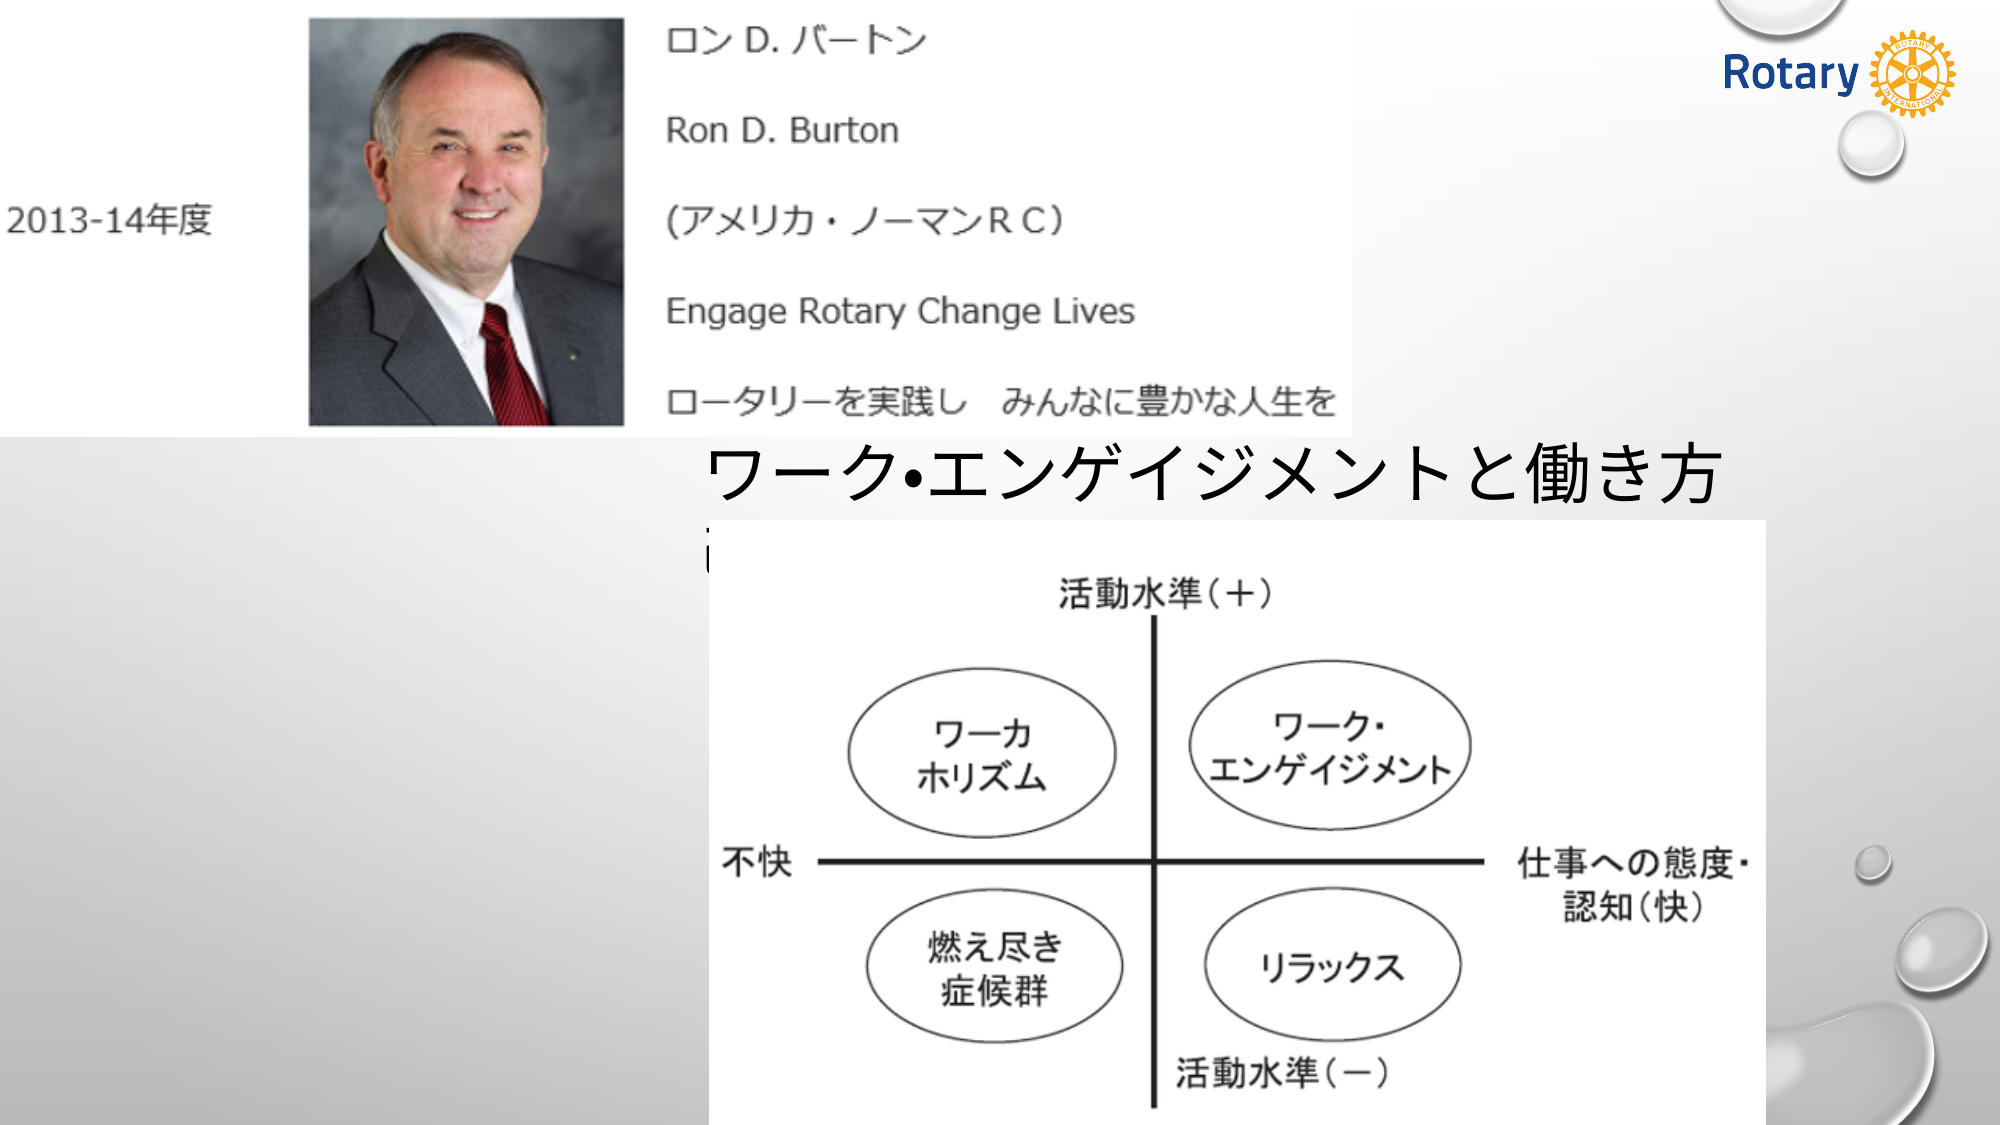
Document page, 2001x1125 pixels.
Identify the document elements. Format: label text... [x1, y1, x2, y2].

text_box ワーク・エンゲイジメントと働き方改革 [687, 424, 1766, 599]
picture [0, 0, 2000, 1125]
